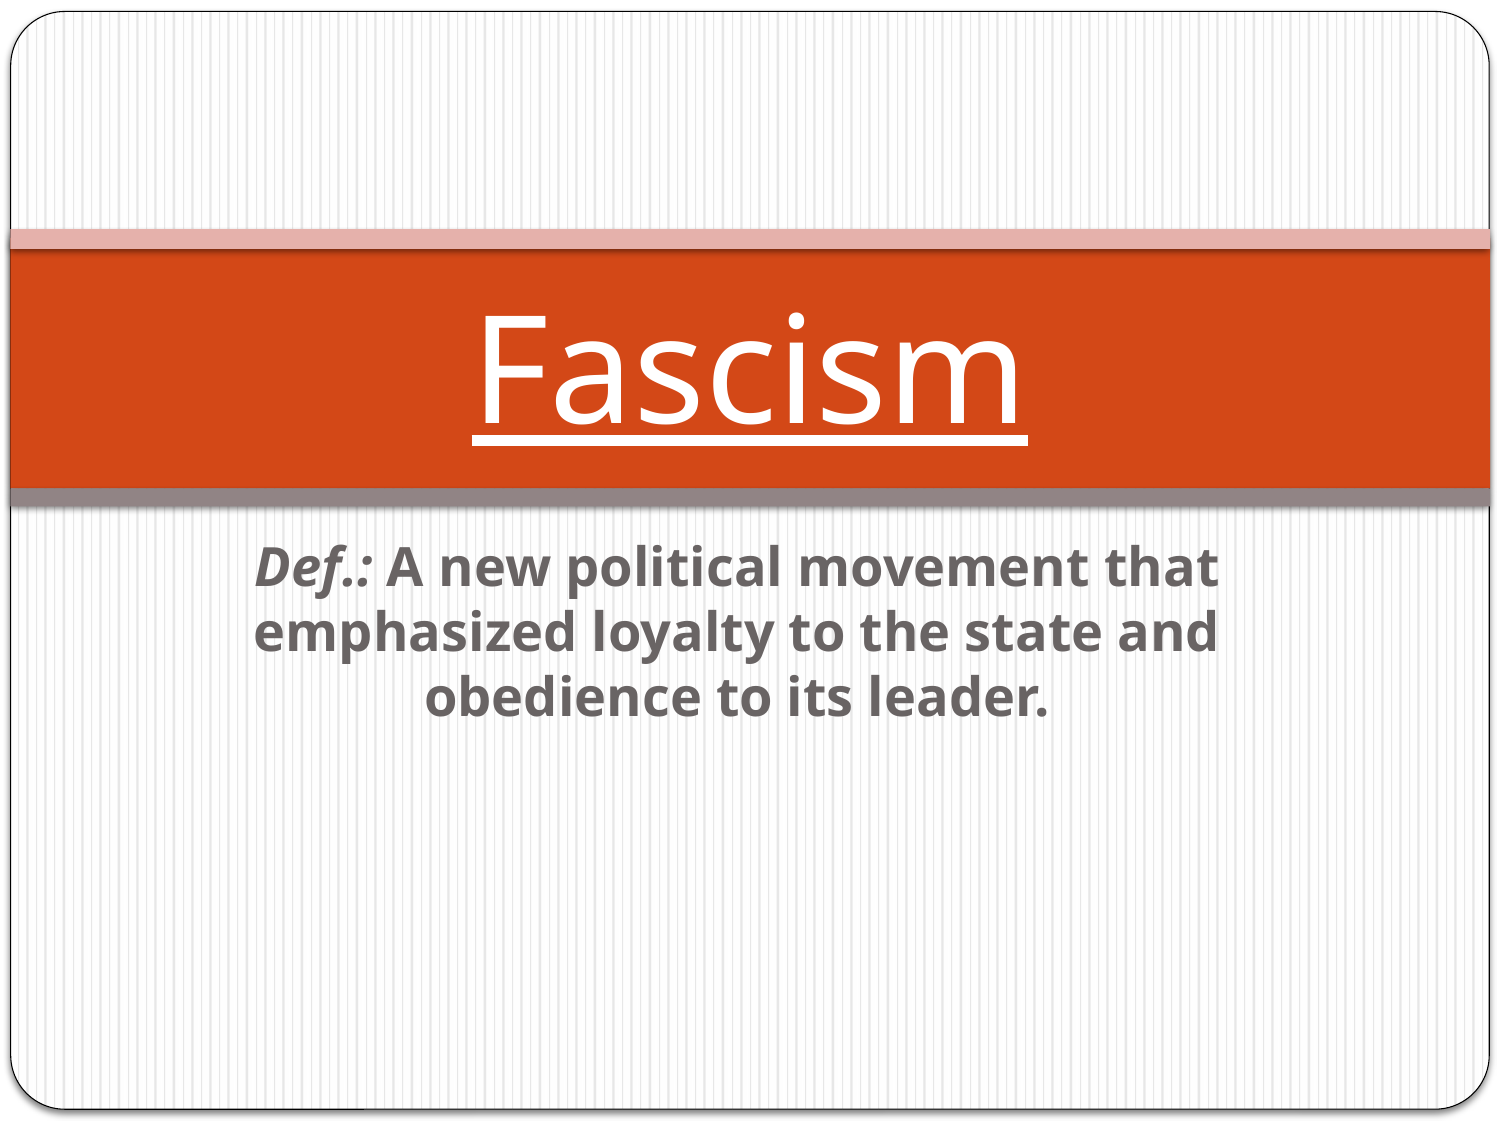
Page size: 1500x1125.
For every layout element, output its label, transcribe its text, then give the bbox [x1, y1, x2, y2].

subtitle Def.: A new political movement that emphasized loyalty to the state and obedience to its leader. [212, 525, 1263, 788]
title Fascism [75, 247, 1425, 489]
